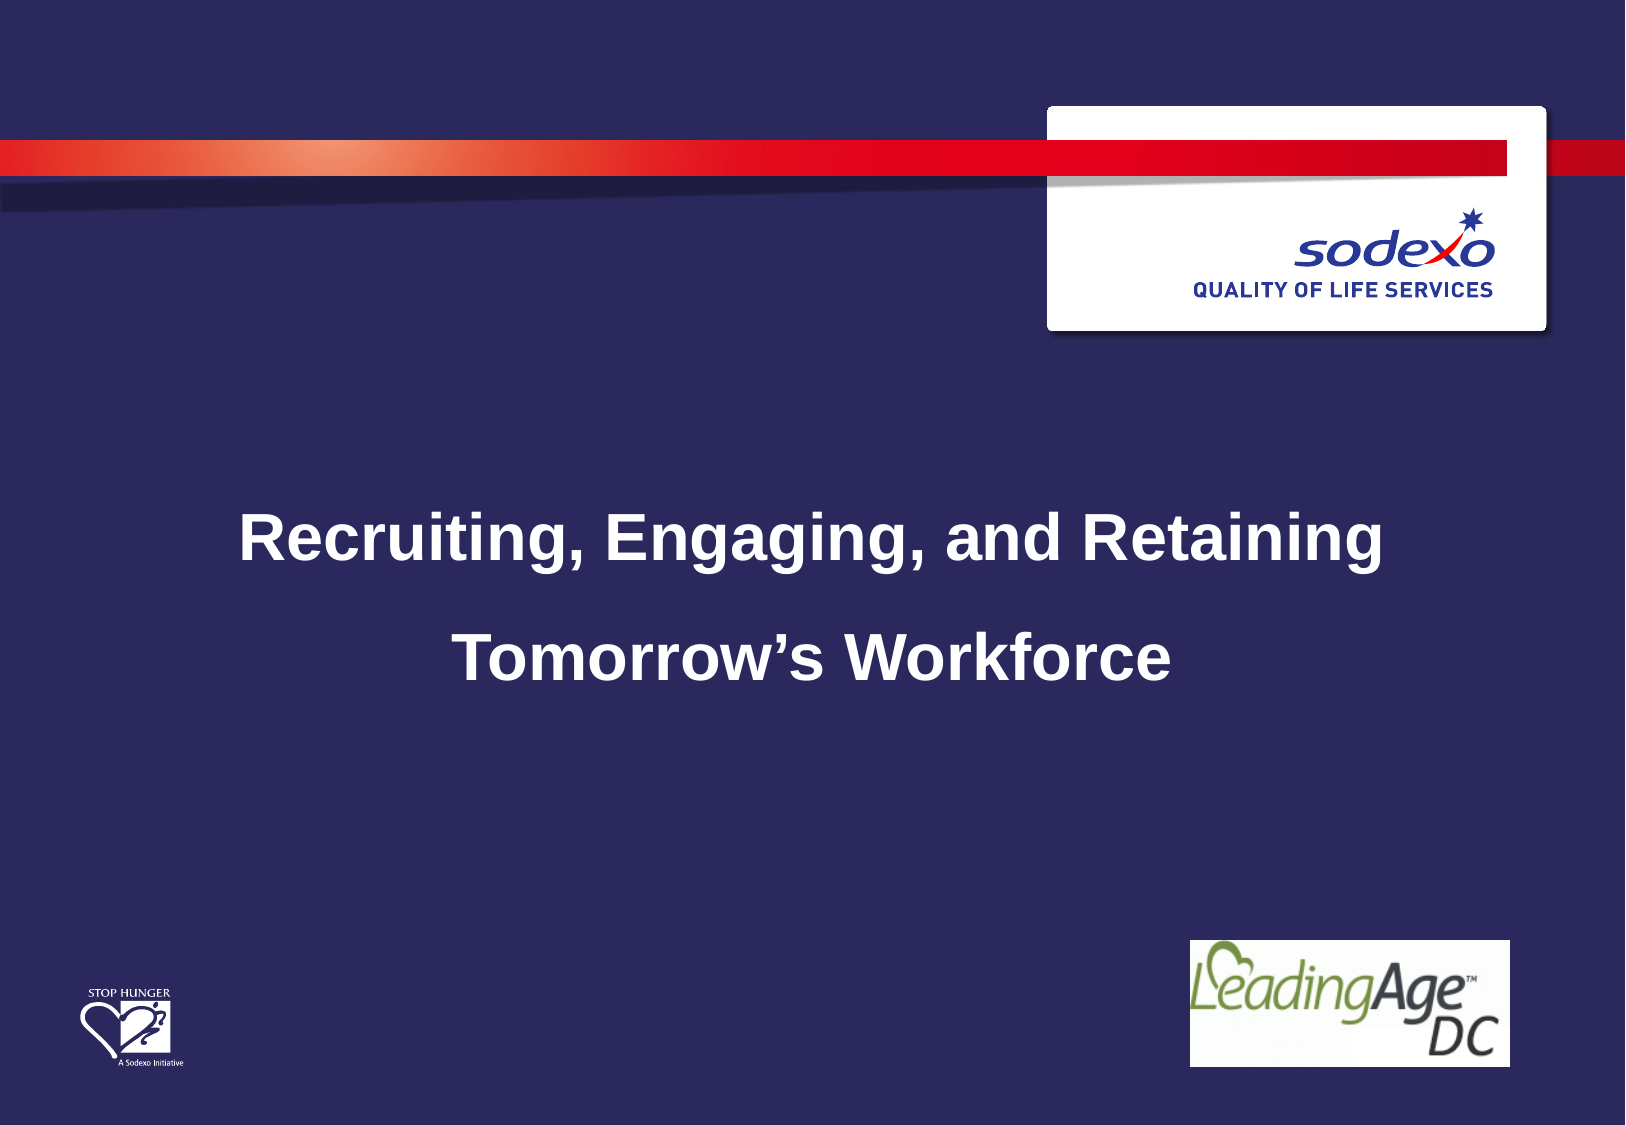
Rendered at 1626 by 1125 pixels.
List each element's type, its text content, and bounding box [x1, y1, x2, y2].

picture [0, 0, 1625, 1125]
title Recruiting, Engaging, and Retaining Tomorrow’s Workforce [76, 453, 1549, 802]
